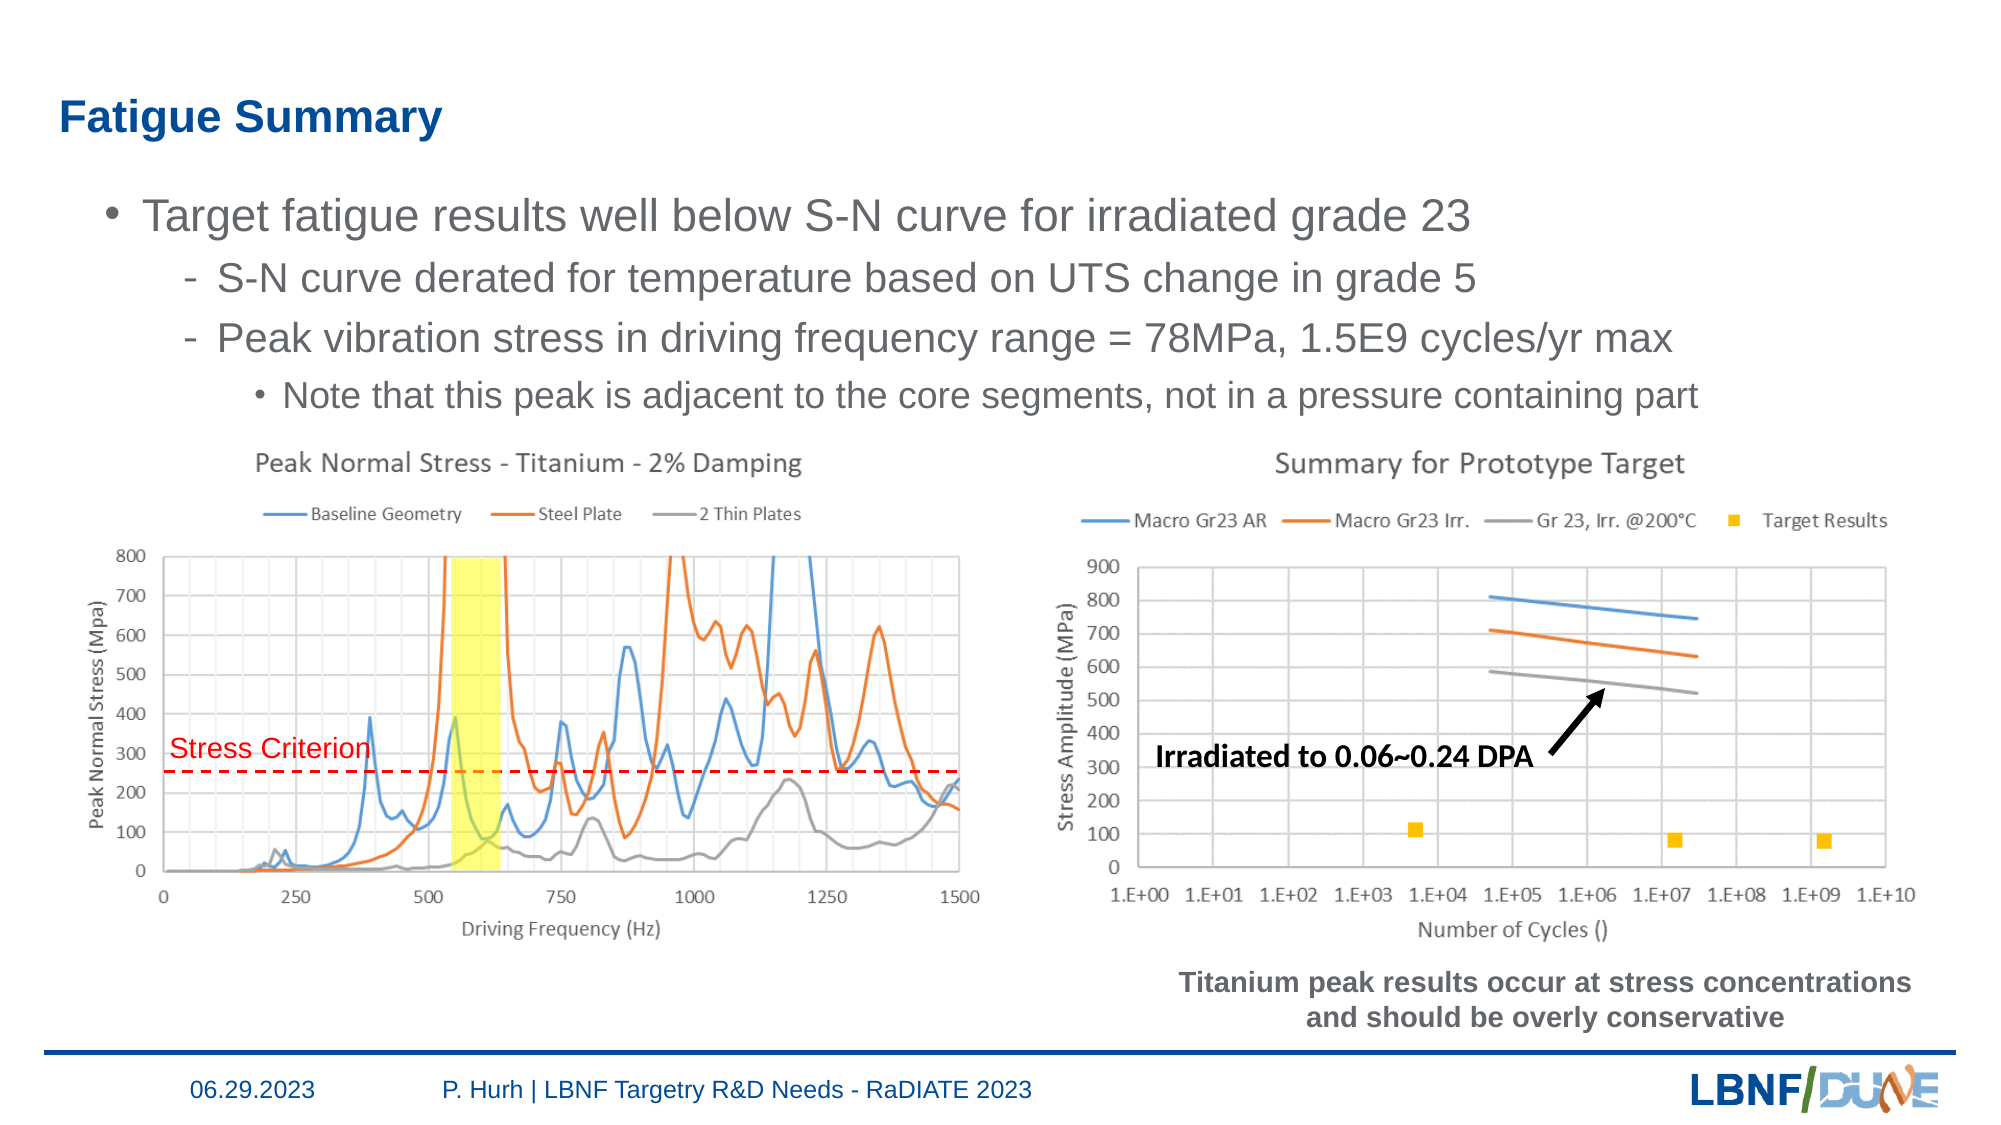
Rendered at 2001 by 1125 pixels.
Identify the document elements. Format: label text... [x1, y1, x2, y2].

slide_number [189, 1072, 371, 1104]
text_box Titanium peak results occur at stress concentrations and should be overly conservative [1150, 974, 1942, 1041]
picture [1688, 1062, 1938, 1114]
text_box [55, 424, 1942, 974]
footer P. Hurh | LBNF Targetry R&D Needs - RaDIATE 2023 [442, 1072, 1573, 1104]
title Fatigue Summary [43, 31, 1769, 150]
list Target fatigue results well below S-N curve for irradiated grade 23 S-N curve derated for temperature based on UTS change in grade 5 Peak vibration stress in driving frequency range = 78MPa, 1.5E9 cycles/yr max Note that this peak is adjacent to the core segments, not in a pressure containing part [89, 177, 1953, 1014]
